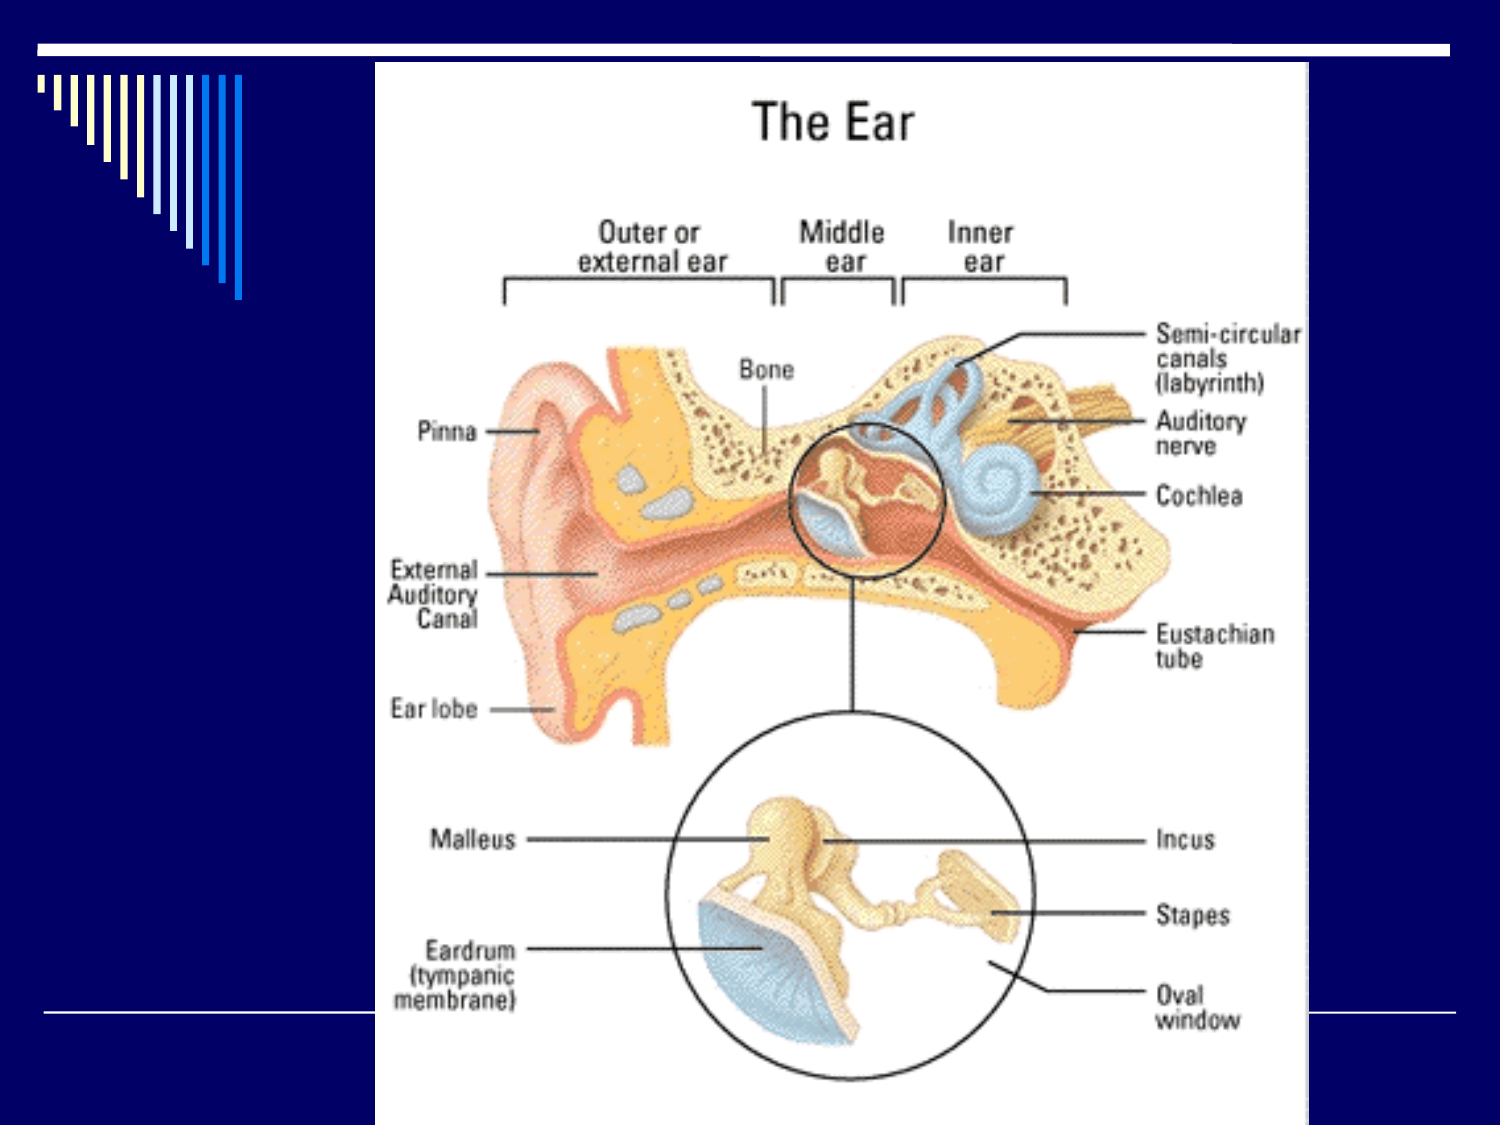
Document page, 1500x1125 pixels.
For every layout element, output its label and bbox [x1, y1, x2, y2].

picture [374, 62, 1309, 1125]
